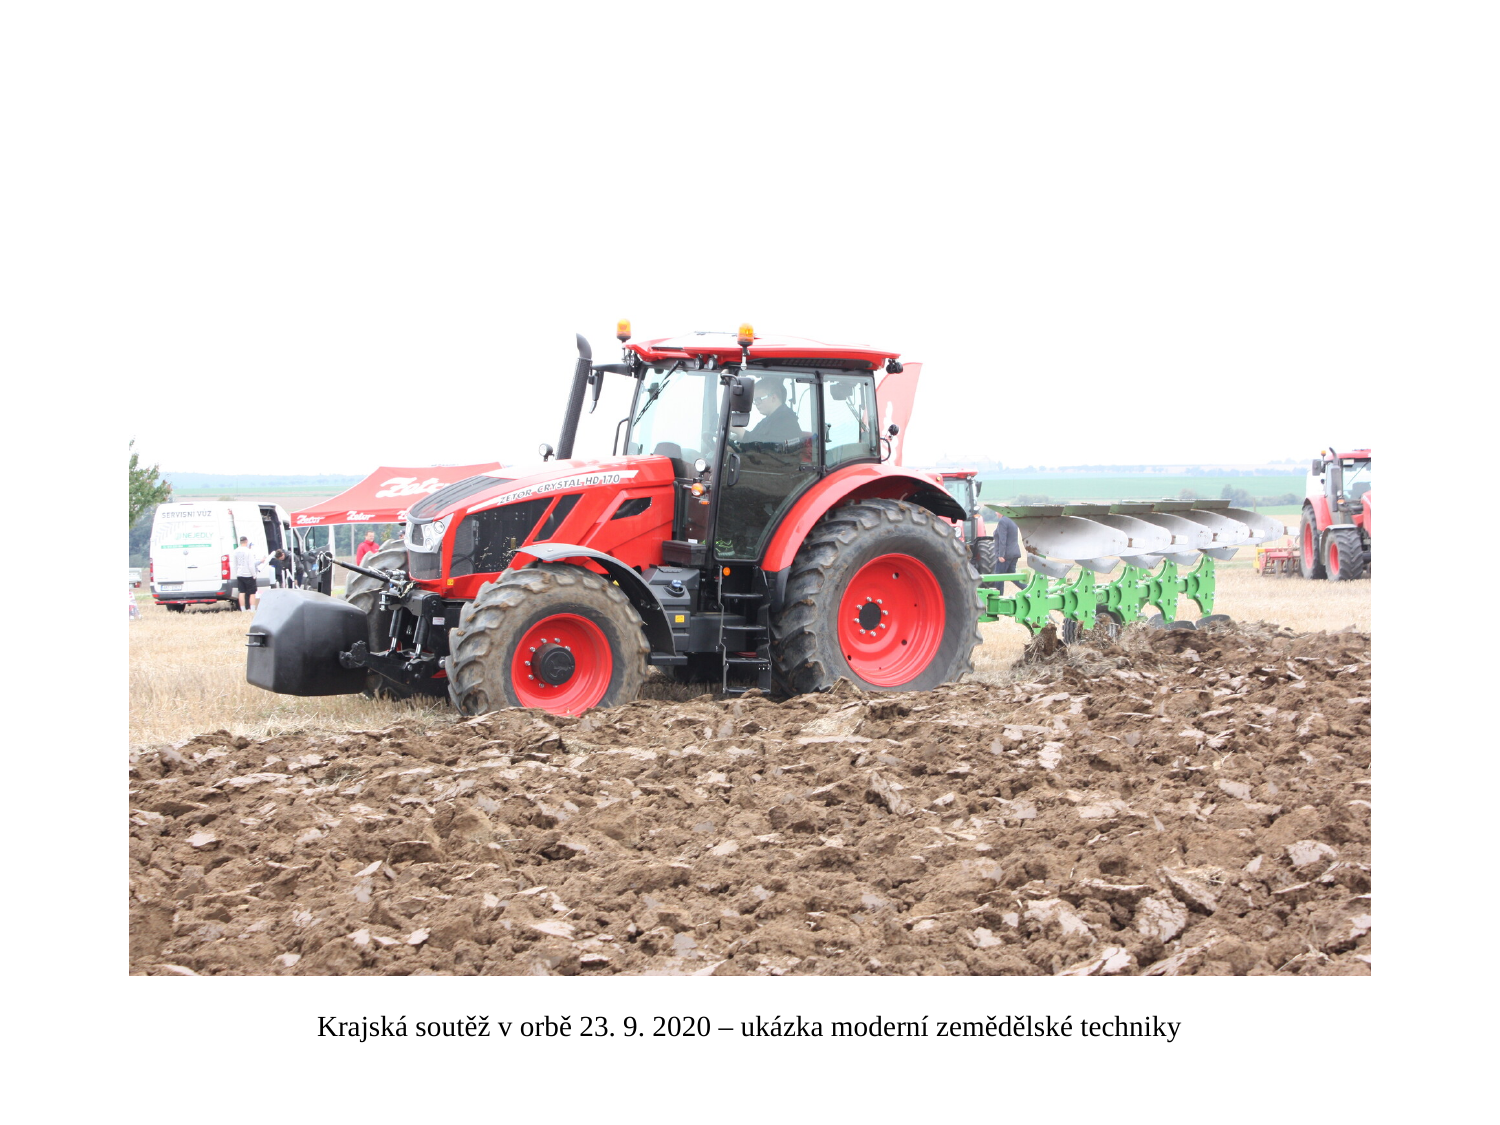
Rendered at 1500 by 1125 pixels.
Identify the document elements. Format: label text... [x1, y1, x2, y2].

text_box Krajská soutěž v orbě 23. 9. 2020 – ukázka moderní zemědělské techniky [129, 999, 1370, 1050]
picture [129, 148, 1371, 977]
